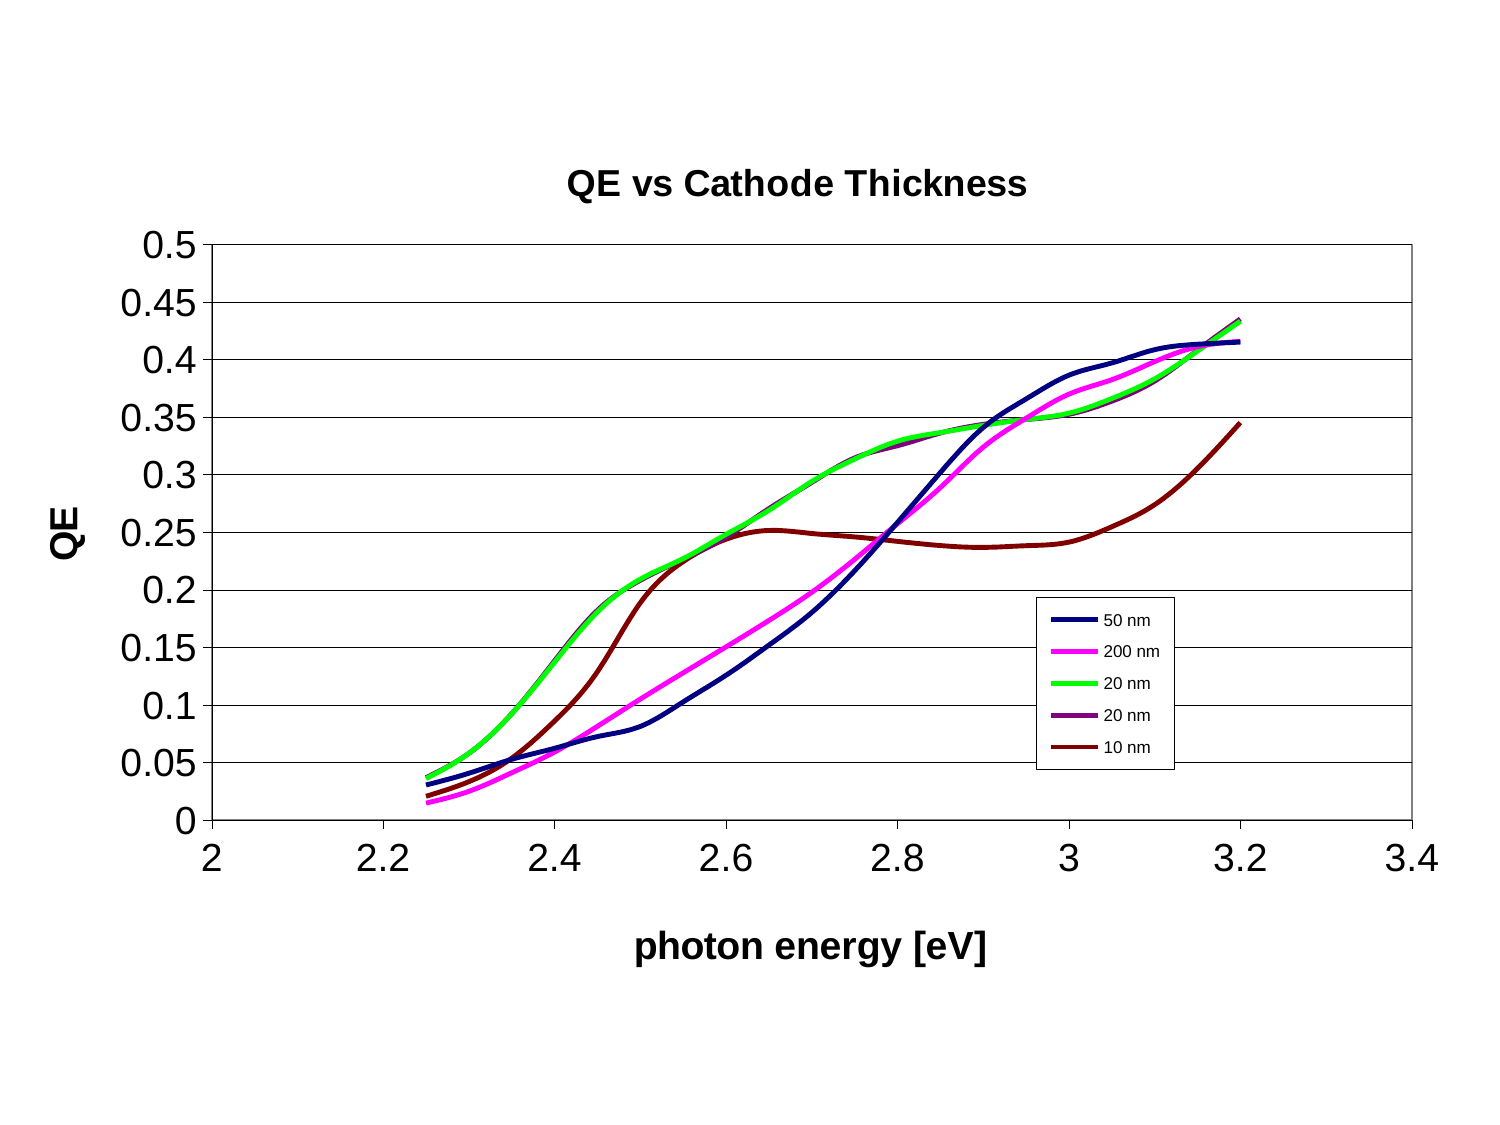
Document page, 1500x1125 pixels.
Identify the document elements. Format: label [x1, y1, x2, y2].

chart [0, 131, 1500, 1006]
